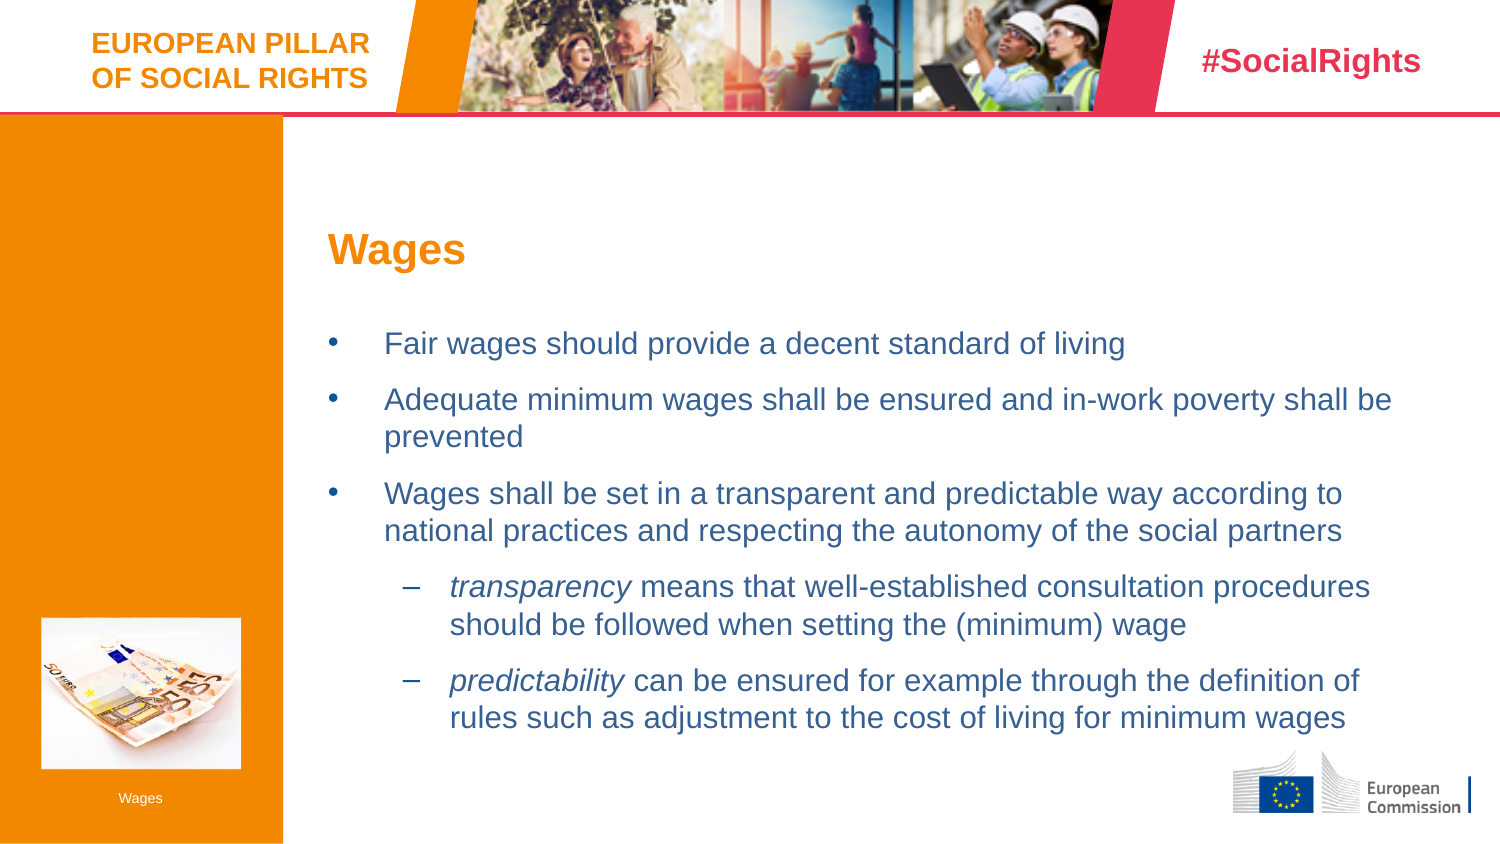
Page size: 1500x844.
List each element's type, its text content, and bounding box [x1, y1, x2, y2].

title Wages [312, 200, 1500, 316]
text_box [40, 617, 242, 843]
list Fair wages should provide a decent standard of living Adequate minimum wages shall be ensured and in-work poverty shall be prevented Wages shall be set in a transparent and predictable way according to national practices and respecting the autonomy of the social partners transparency means that well-established consultation procedures should be followed when setting the (minimum) wage predictability can be ensured for example through the definition of rules such as adjustment to the cost of living for minimum wages [312, 315, 1447, 839]
text_box [0, 113, 285, 844]
picture [458, 0, 1112, 112]
picture [1447, 750, 1471, 813]
